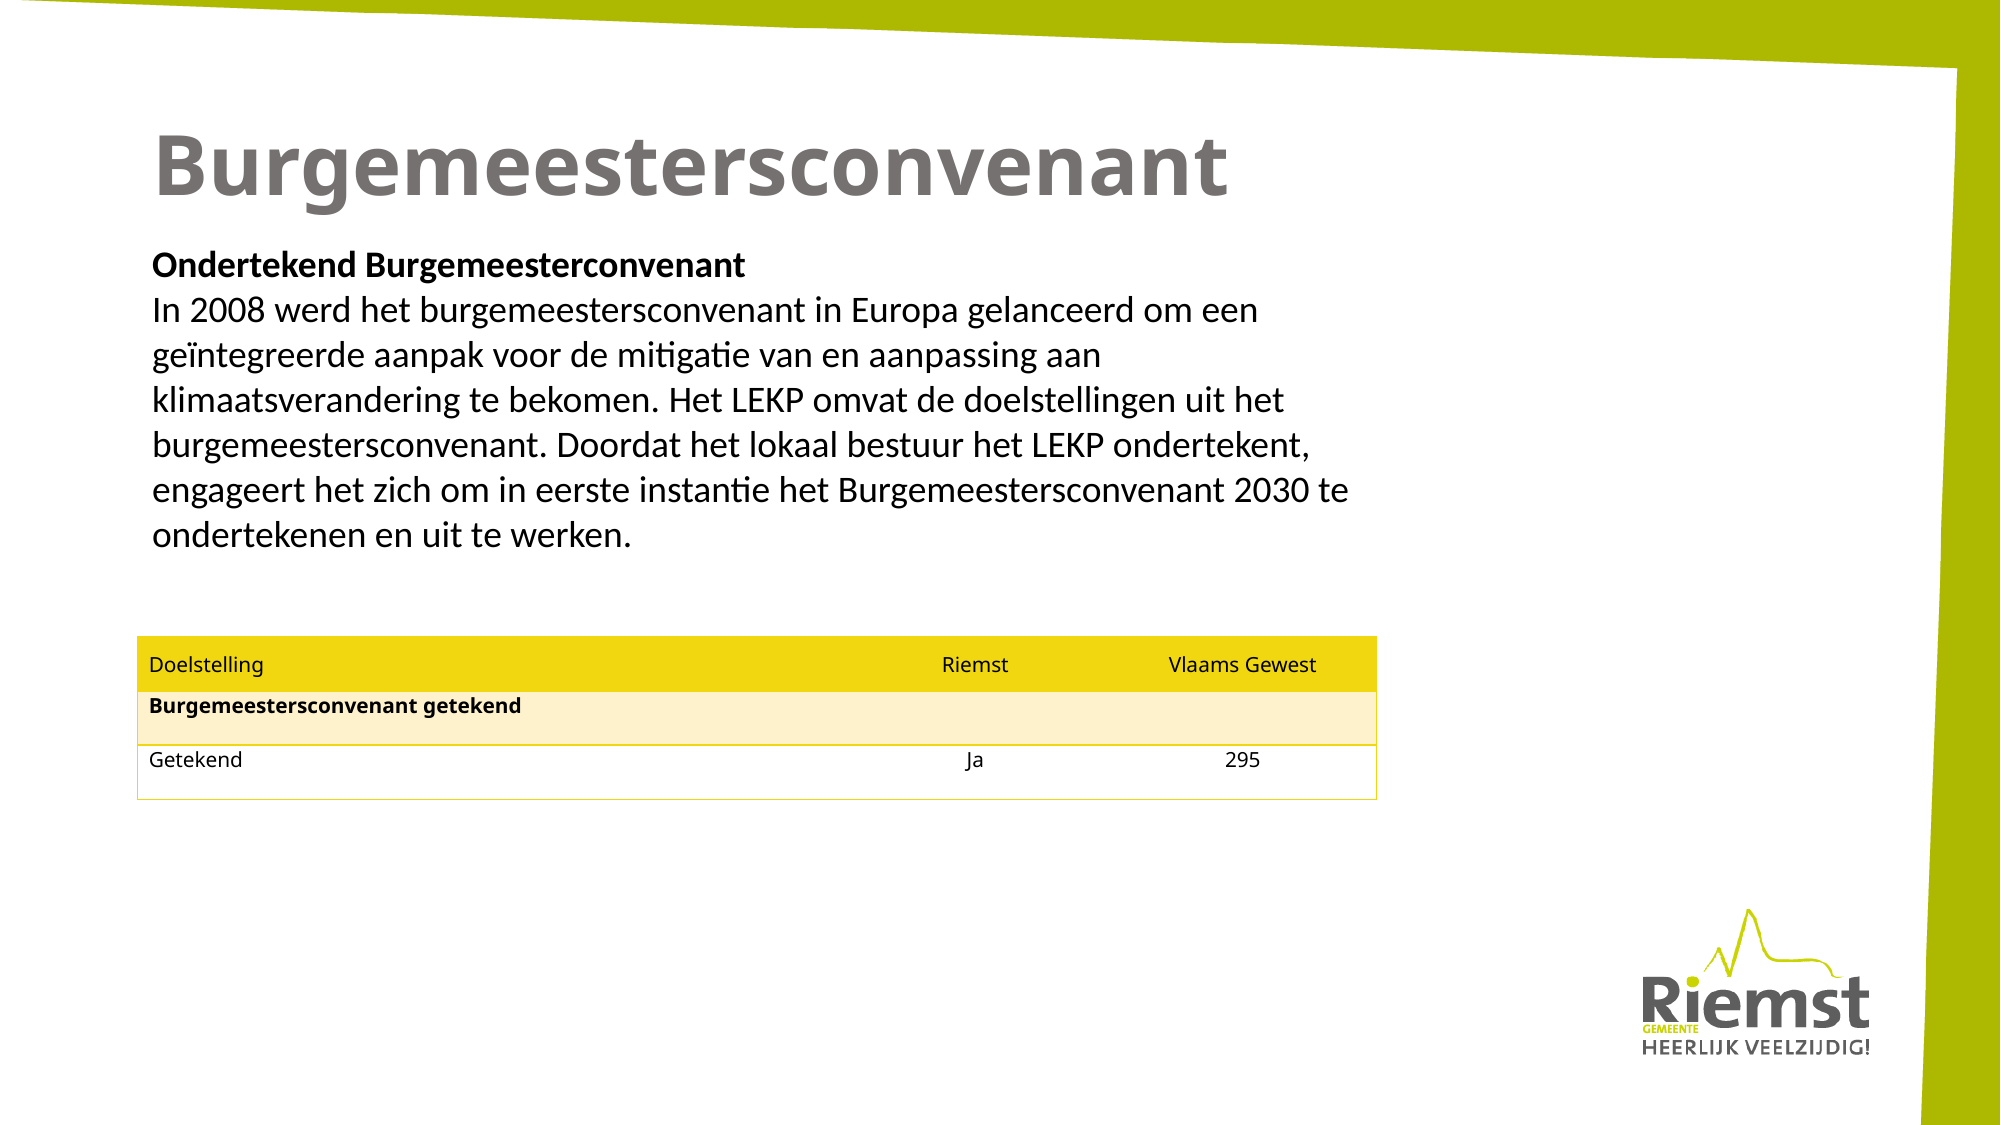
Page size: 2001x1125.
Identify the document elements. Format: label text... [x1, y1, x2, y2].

title Burgemeestersconvenant [137, 59, 1863, 278]
table_cell Getekend [138, 746, 842, 799]
picture [1, 0, 2000, 1125]
table_cell Ja [842, 746, 1109, 799]
table_header Riemst [842, 638, 1109, 690]
table_cell 295 [1109, 746, 1376, 799]
text_box Ondertekend Burgemeesterconvenant [137, 232, 1236, 277]
table_header Vlaams Gewest [1109, 638, 1376, 690]
text_box In 2008 werd het burgemeestersconvenant in Europa gelanceerd om een geïntegreerde aanpak voor de mitigatie van en aanpassing aan klimaatsverandering te bekomen. Het LEKP omvat de doelstellingen uit het burgemeestersconvenant. Doordat het lokaal bestuur het LEKP ondertekent, engageert het zich om in eerste instantie het Burgemeestersconvenant 2030 te ondertekenen en uit te werken. [137, 277, 1377, 562]
table_header Doelstelling [138, 638, 842, 690]
table_cell Burgemeestersconvenant getekend [138, 692, 1376, 744]
